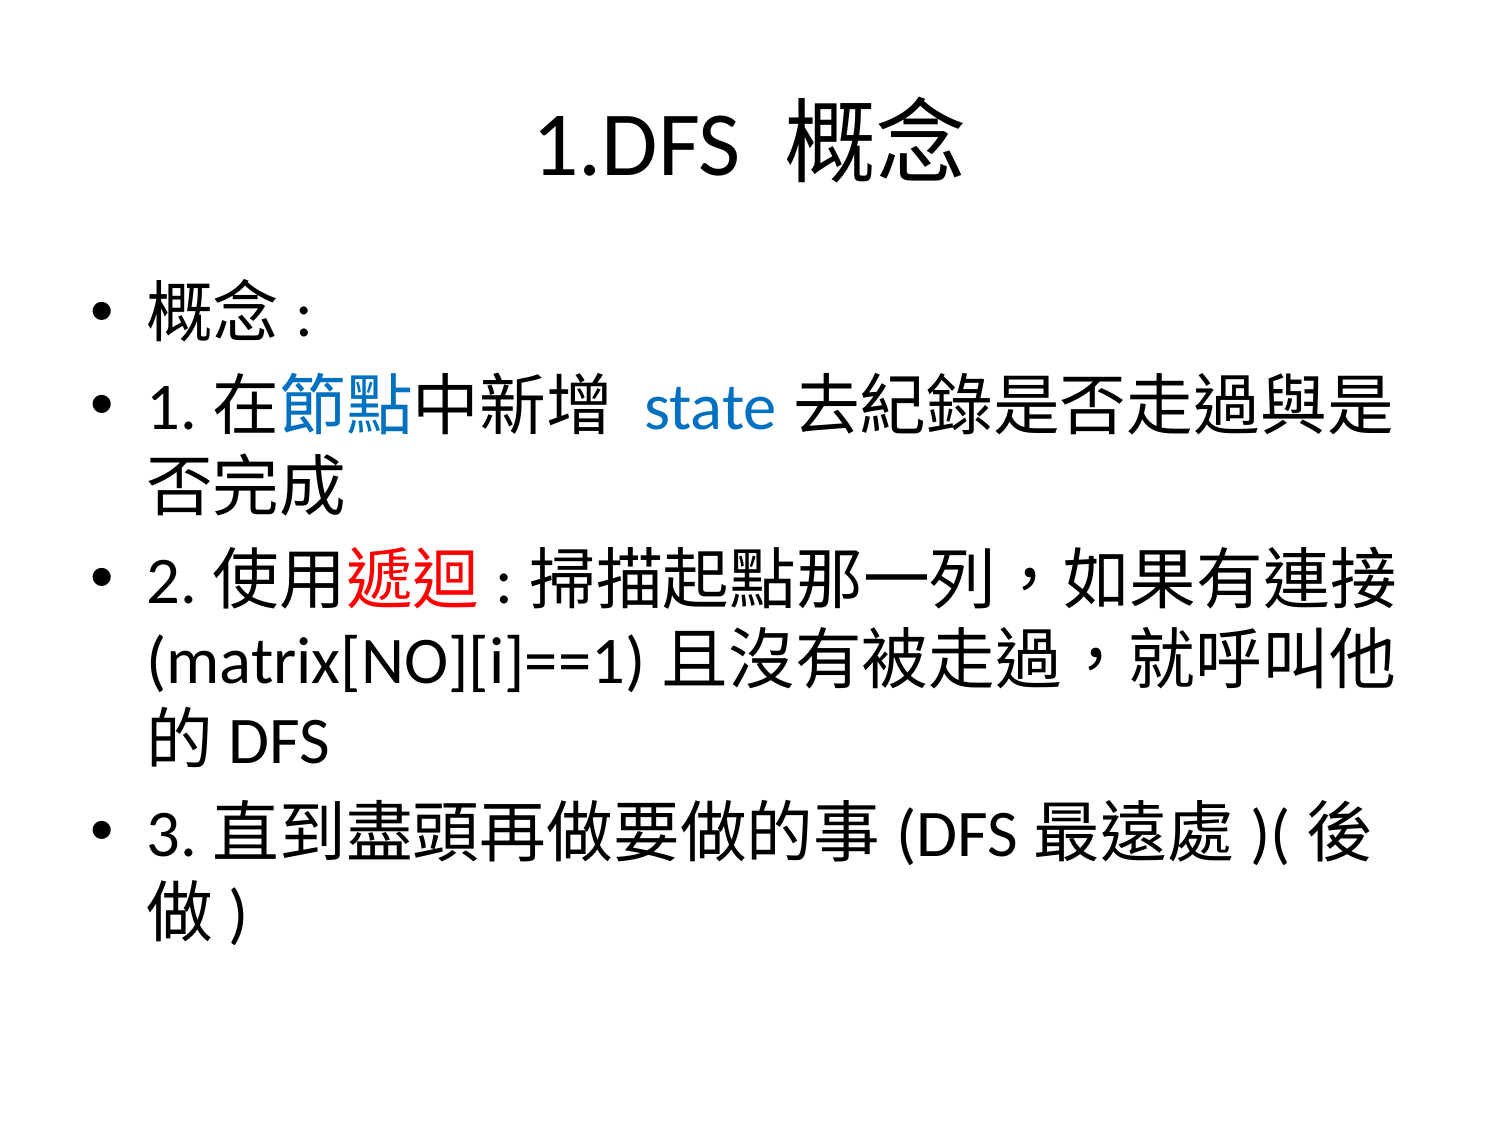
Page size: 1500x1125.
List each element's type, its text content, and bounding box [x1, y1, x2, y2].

title 1.DFS 概念 [75, 45, 1425, 233]
list 概念: 1.在節點中新增 state去紀錄是否走過與是否完成 2.使用遞迴:掃描起點那一列，如果有連接(matrix[NO][i]==1)且沒有被走過，就呼叫他的DFS 3.直到盡頭再做要做的事(DFS最遠處)(後做) [75, 262, 1425, 1005]
